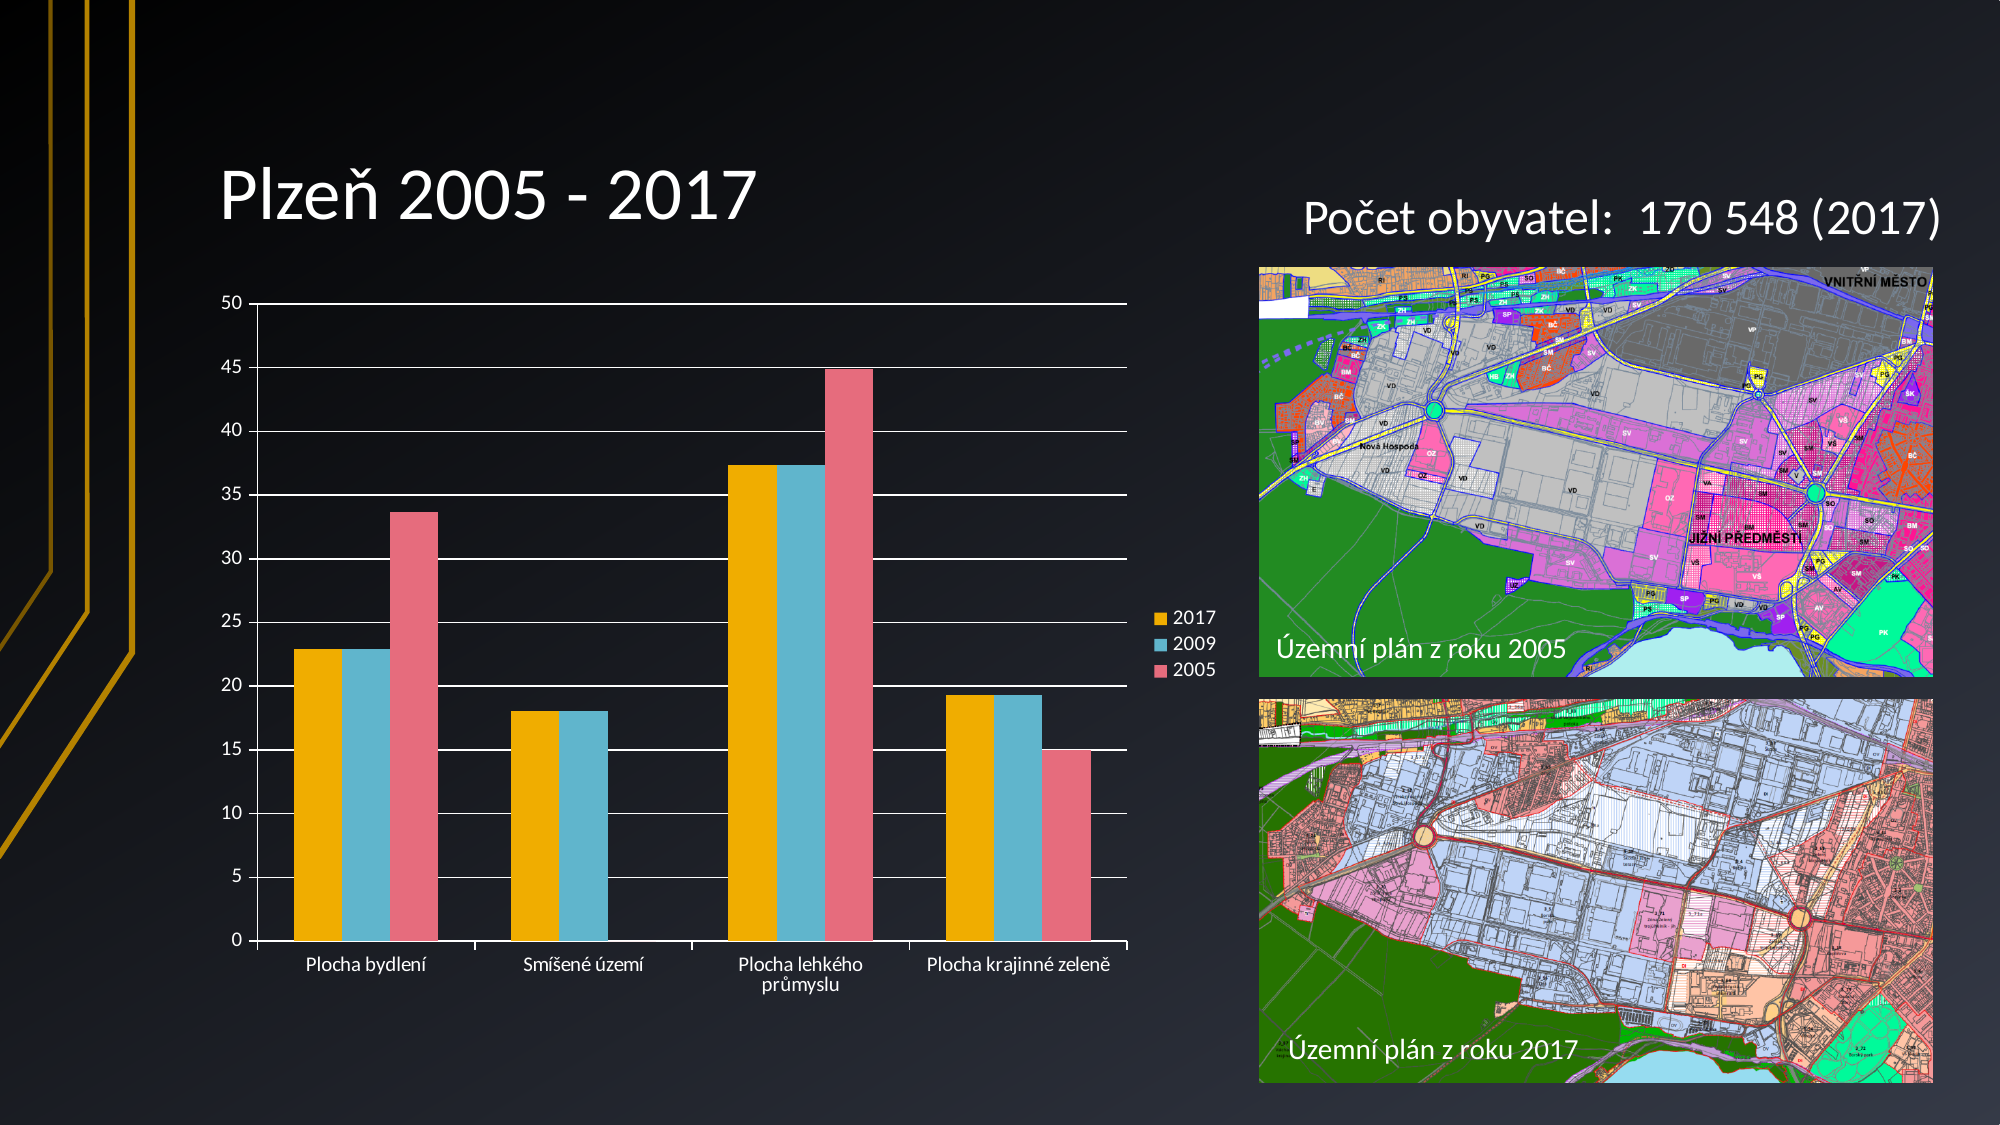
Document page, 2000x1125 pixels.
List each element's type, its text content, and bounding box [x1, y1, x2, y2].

chart [199, 278, 1237, 1012]
text_box Počet obyvatel: 170 548 (2017) [1283, 54, 1965, 256]
picture [1259, 266, 1934, 677]
picture [1259, 699, 1934, 1083]
title Plzeň 2005 - 2017 [199, 45, 1118, 246]
